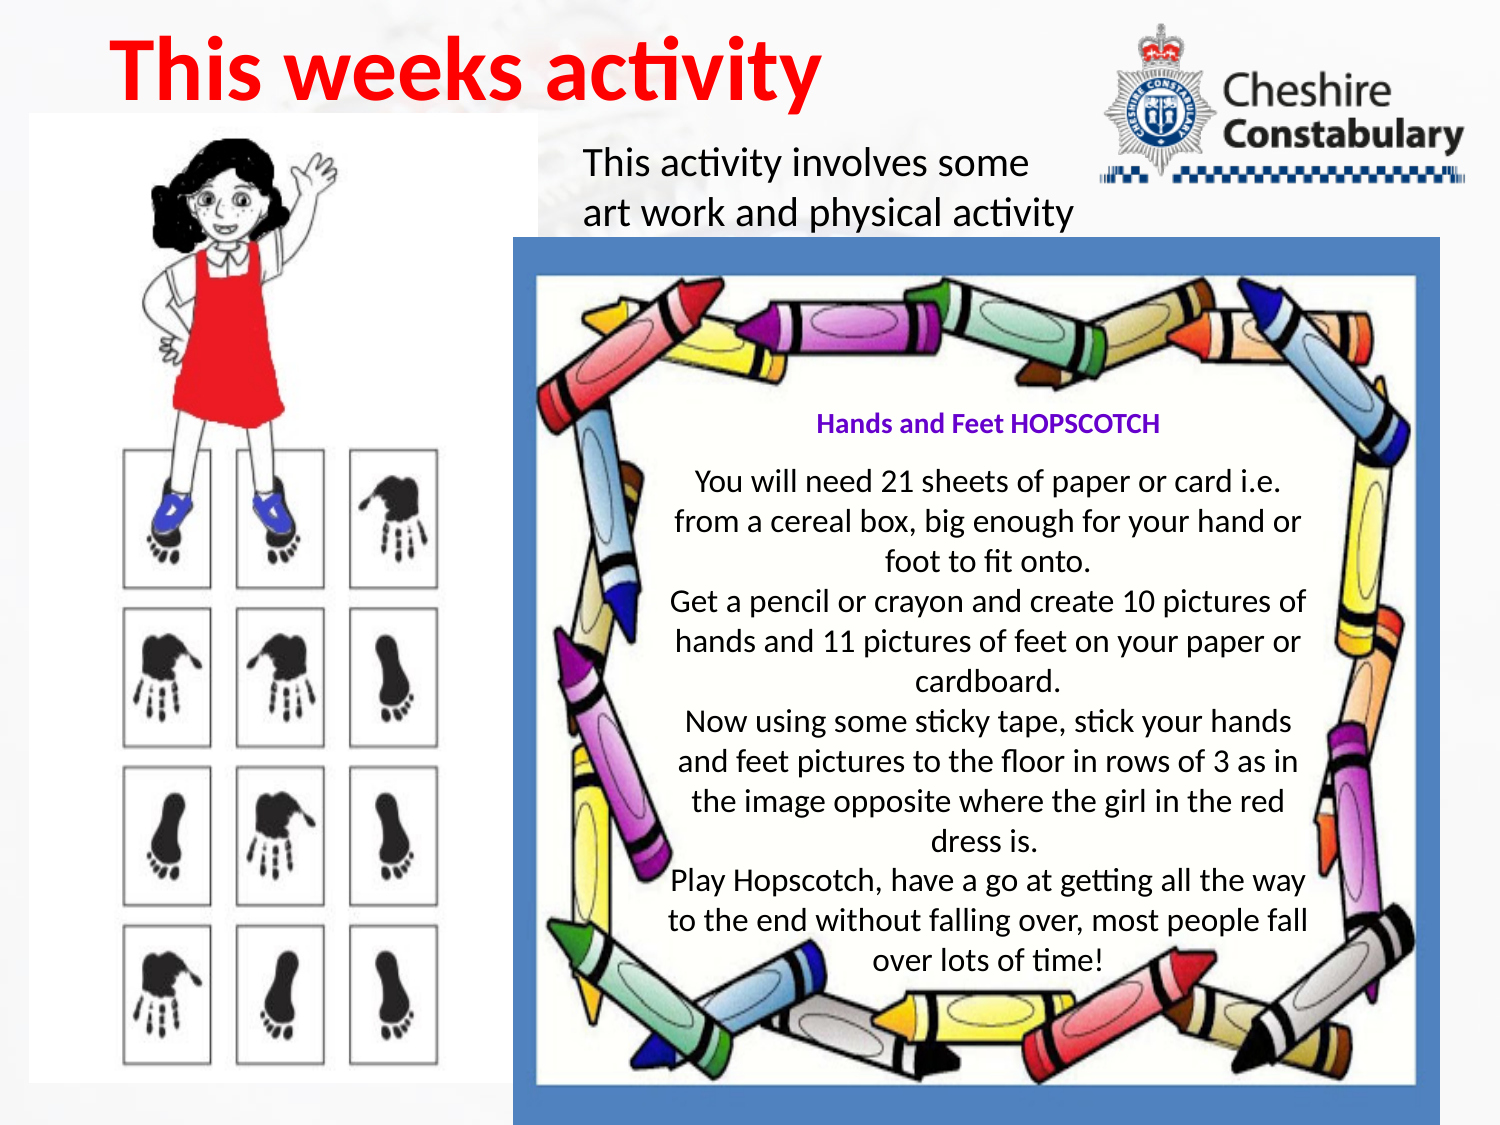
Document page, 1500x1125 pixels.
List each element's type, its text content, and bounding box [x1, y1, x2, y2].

text_box This weeks activity [29, 1, 904, 126]
picture [0, 0, 1500, 1125]
text_box This activity involves some art work and physical activity [567, 127, 1093, 236]
